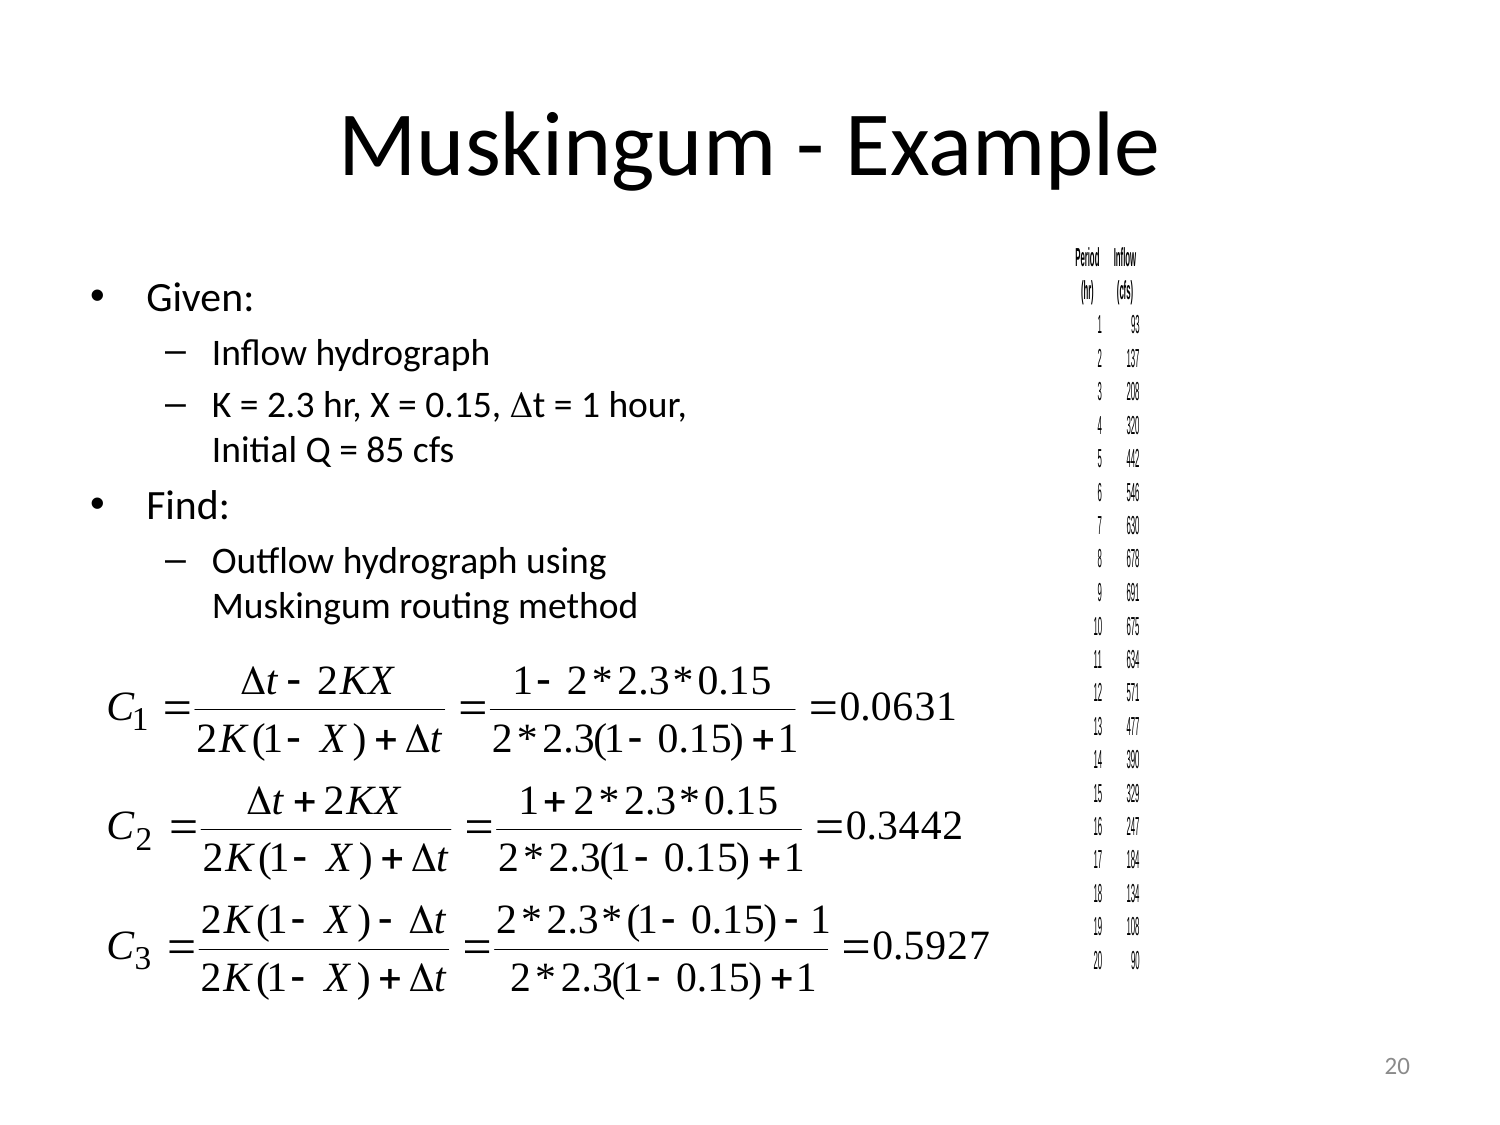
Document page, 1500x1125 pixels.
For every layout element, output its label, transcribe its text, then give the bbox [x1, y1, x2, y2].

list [1064, 239, 1412, 1012]
list Given: Inflow hydrograph K = 2.3 hr, X = 0.15, Dt = 1 hour, Initial Q = 85 cfs Find: Outflow hydrograph using Muskingum routing method [75, 262, 738, 1005]
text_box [103, 656, 992, 1007]
title Muskingum - Example [75, 45, 1425, 233]
slide_number 20 [1074, 1025, 1425, 1104]
